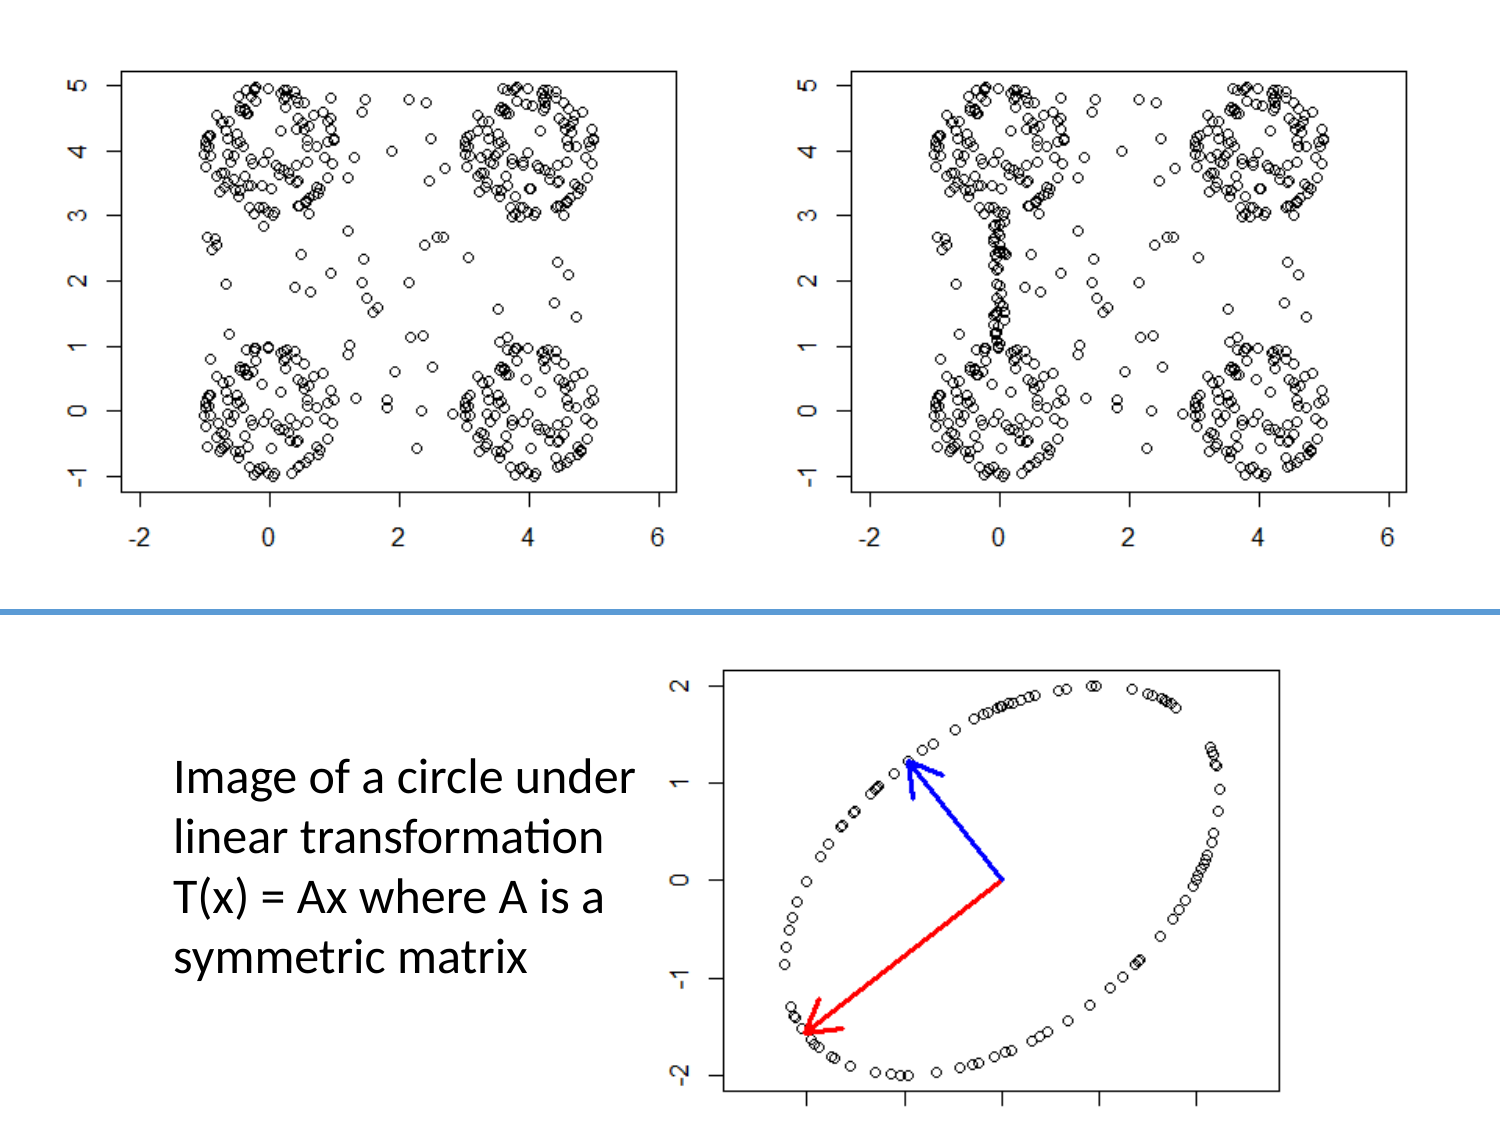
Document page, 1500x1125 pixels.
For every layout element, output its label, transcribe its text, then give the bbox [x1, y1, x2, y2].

picture [778, 0, 1470, 566]
text_box Image of a circle under linear transformation T(x) = Ax where A is a symmetric matrix [158, 736, 659, 992]
picture [51, 0, 740, 569]
picture [659, 661, 1297, 1125]
